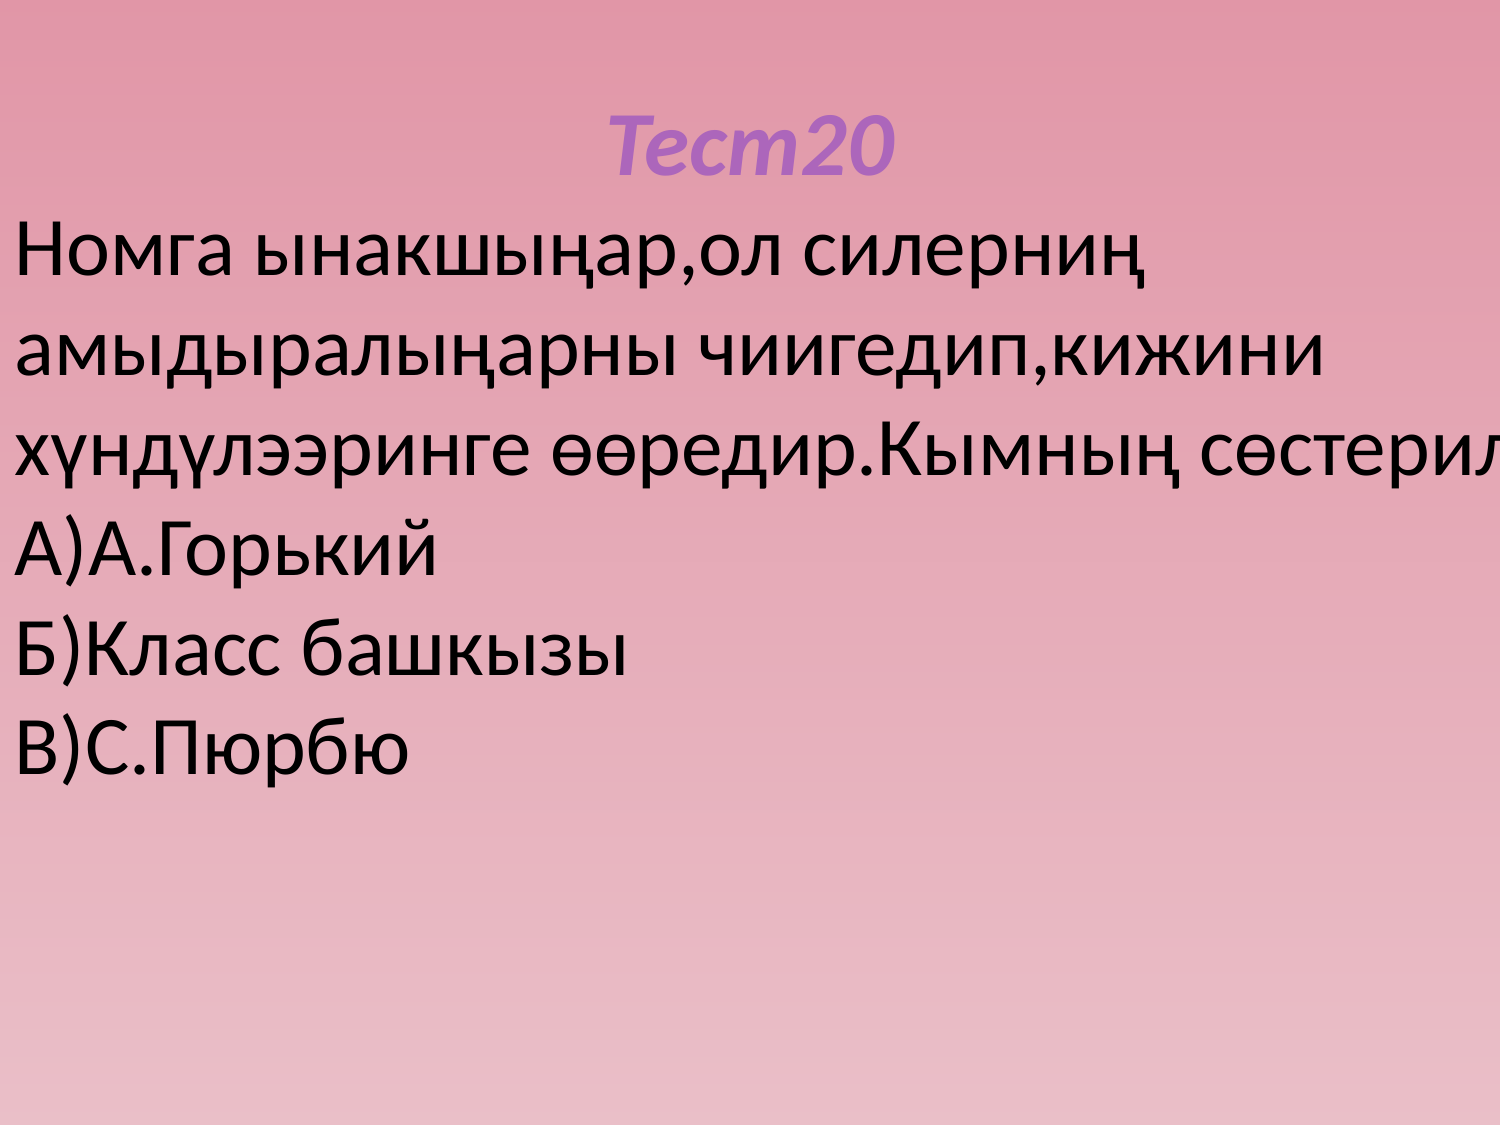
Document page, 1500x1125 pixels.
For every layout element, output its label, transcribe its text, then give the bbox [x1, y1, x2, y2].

text_box Номга ынакшыңар,ол силерниң амыдыралыңарны чиигедип,кижини хүндүлээринге ѳөредир.Кымның сѳстерил? А)А.Горький Б)Класс башкызы В)С.Пюрбю [0, 184, 1500, 1112]
title Тест20 [75, 45, 1425, 184]
